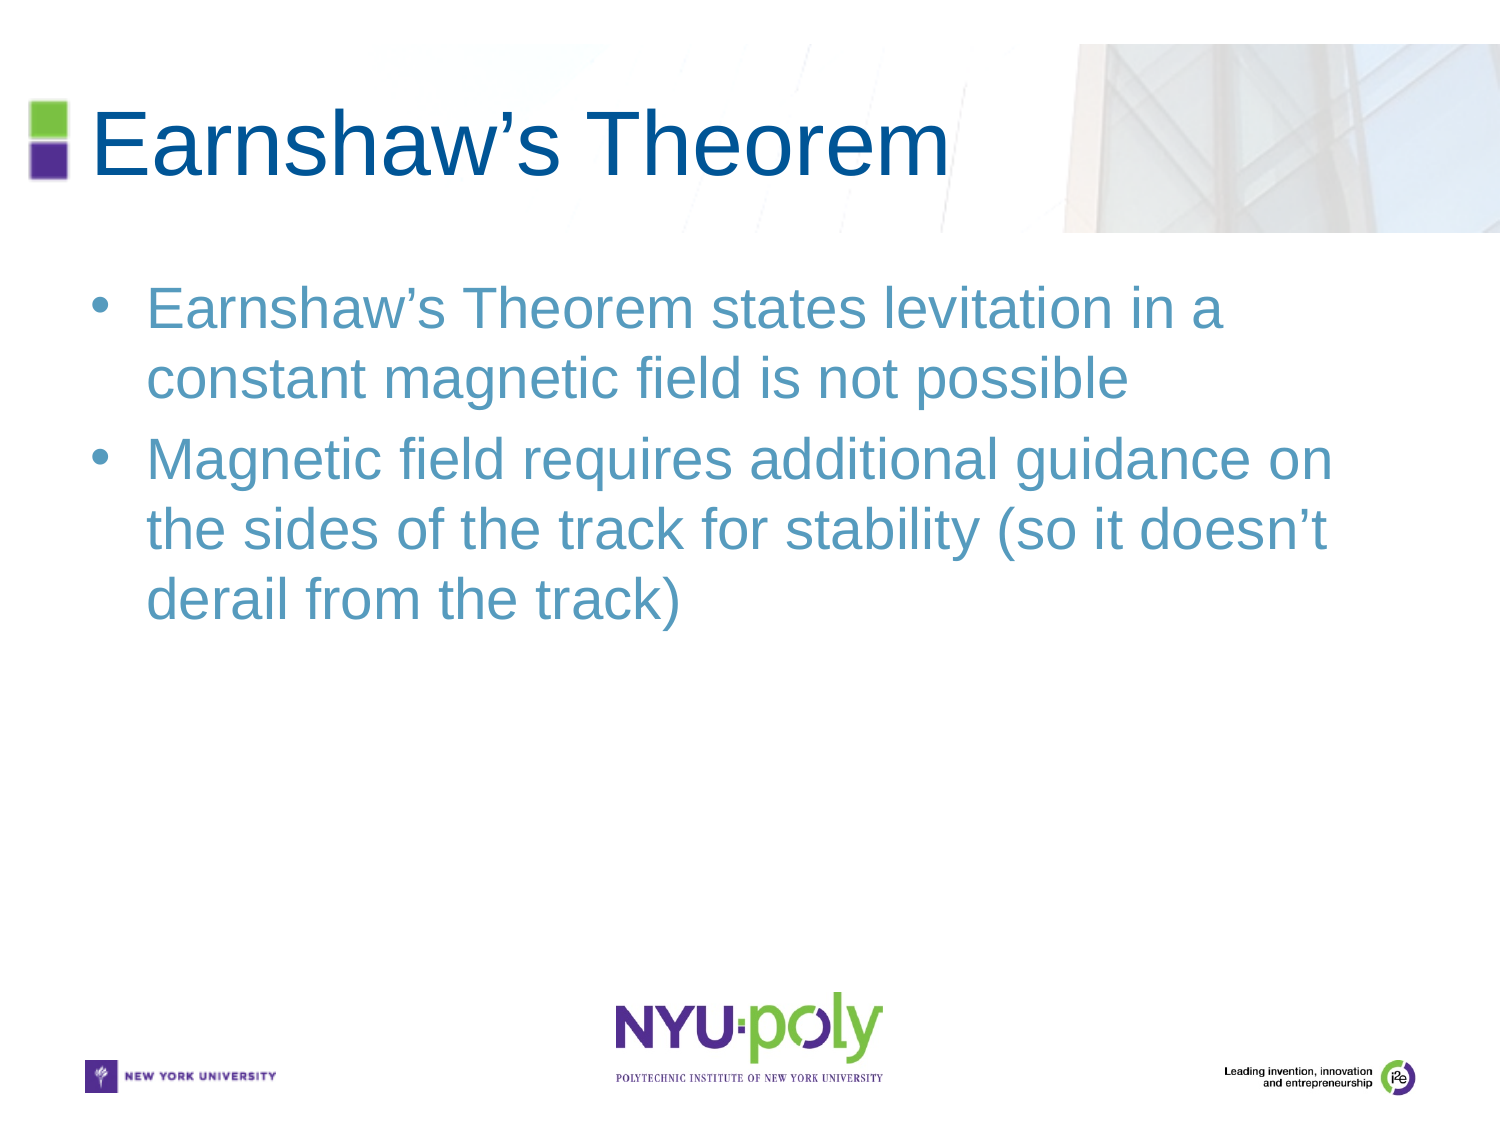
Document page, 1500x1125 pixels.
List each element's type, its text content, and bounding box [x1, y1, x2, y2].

list Earnshaw’s Theorem states levitation in a constant magnetic field is not possible Magnetic field requires additional guidance on the sides of the track for stability (so it doesn’t derail from the track) [75, 262, 1425, 1005]
picture [22, 97, 73, 185]
picture [1225, 1060, 1416, 1096]
title Earnshaw’s Theorem [75, 45, 1425, 233]
picture [616, 1005, 883, 1082]
picture [85, 1060, 276, 1093]
